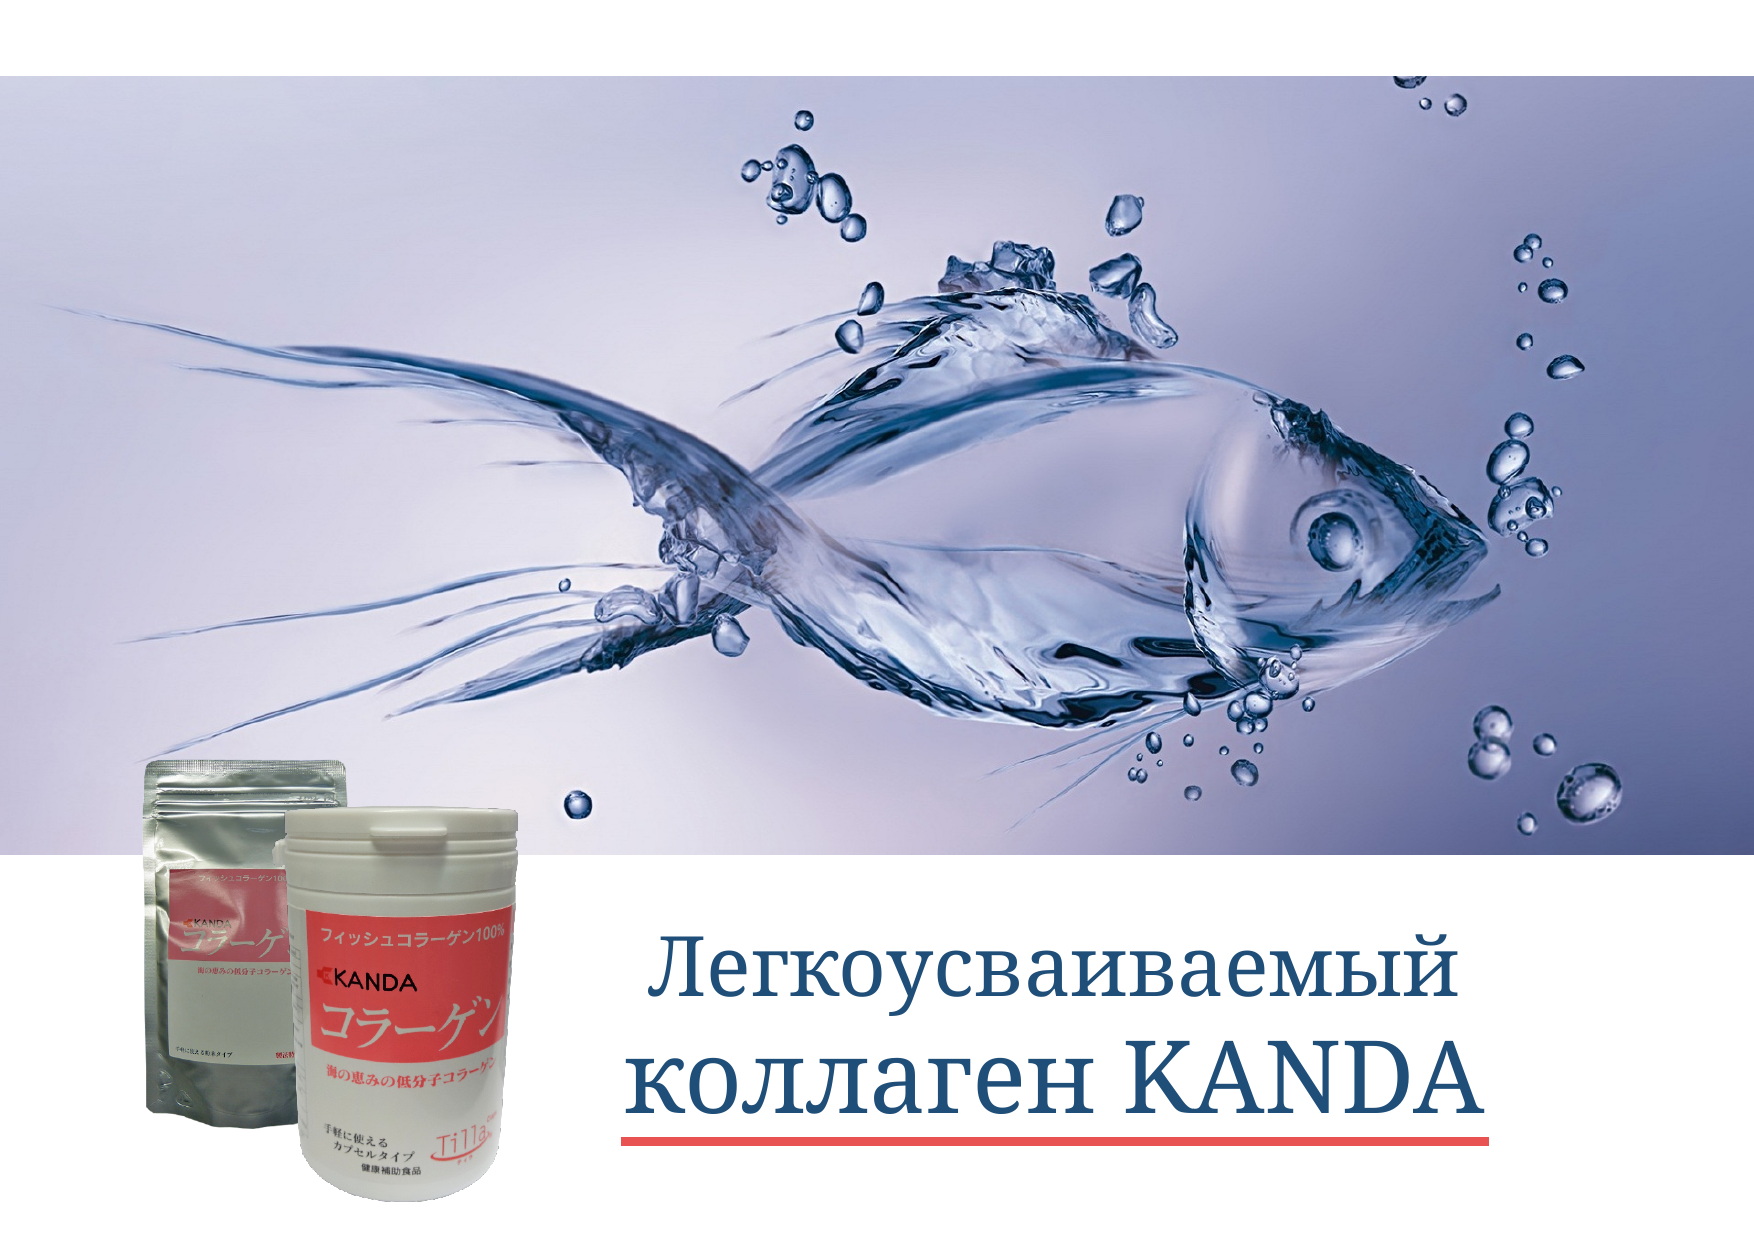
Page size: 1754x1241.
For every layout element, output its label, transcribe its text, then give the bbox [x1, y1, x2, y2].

text_box Легкоусваиваемый коллаген KANDA [537, 905, 1572, 1142]
picture [0, 76, 1754, 1202]
